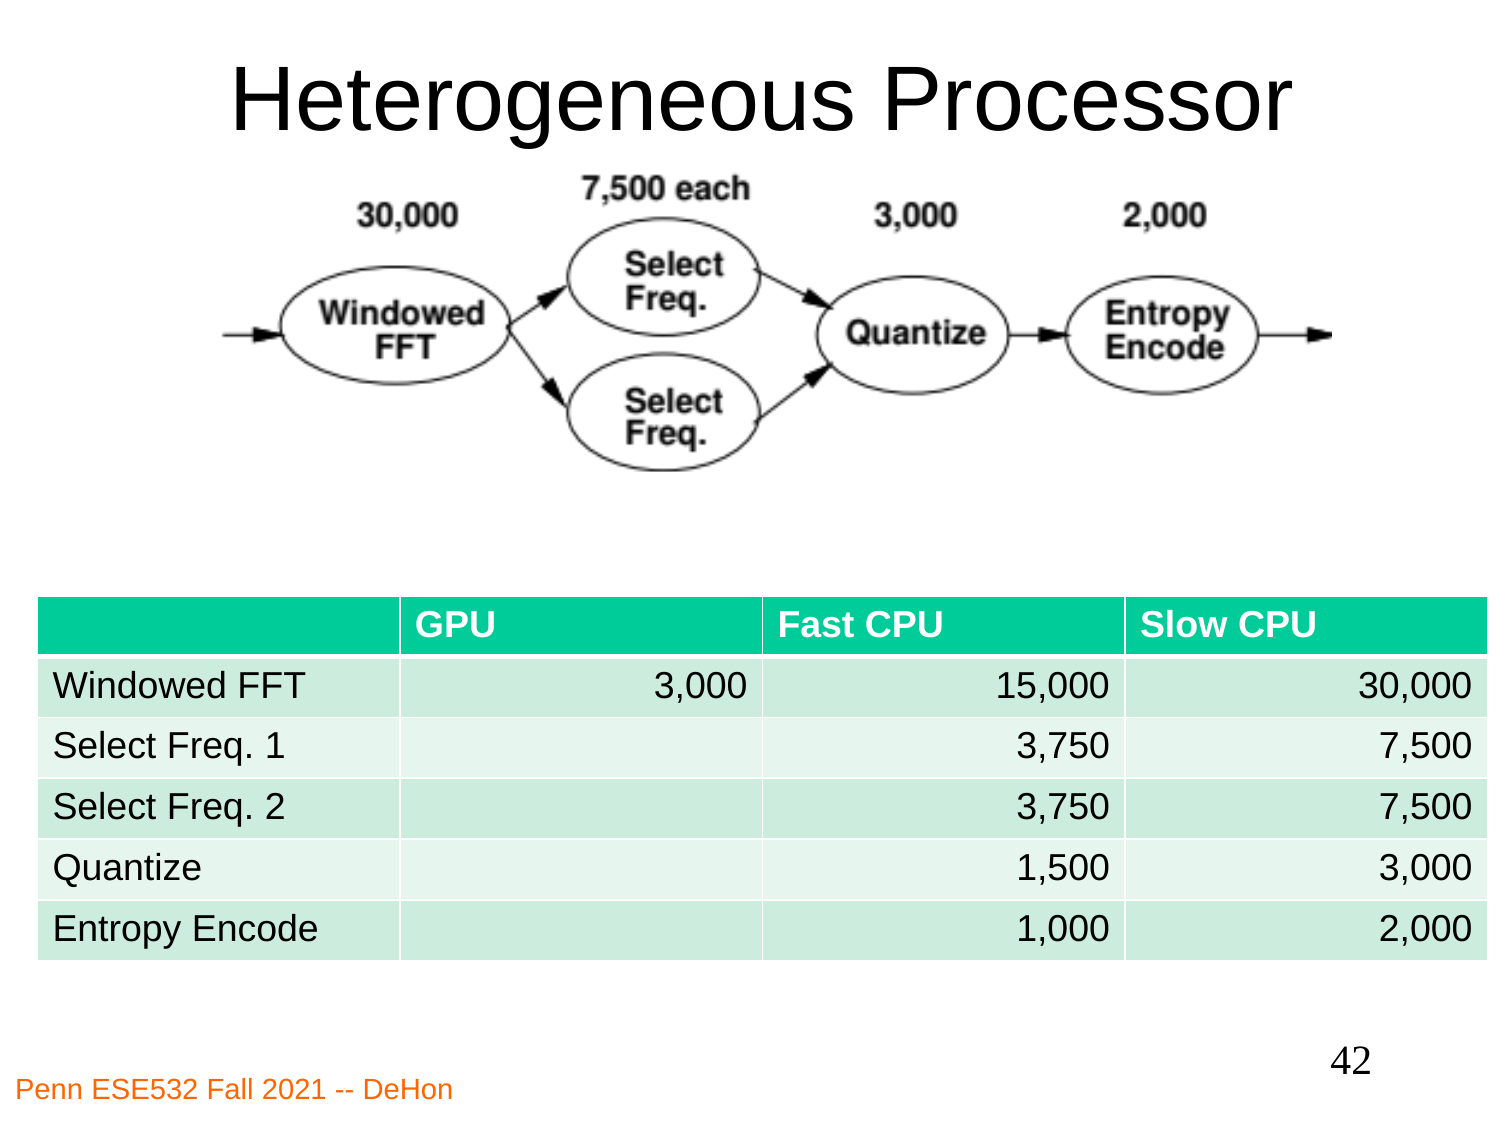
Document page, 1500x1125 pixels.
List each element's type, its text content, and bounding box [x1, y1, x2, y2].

slide_number Penn ESE532 Fall 2021 -- DeHon [0, 1062, 688, 1125]
table_cell 7,500 [1126, 779, 1487, 838]
table_cell Entropy Encode [38, 901, 399, 960]
table_cell 30,000 [1126, 659, 1487, 717]
picture [217, 171, 1333, 472]
table_cell Windowed FFT [38, 659, 399, 717]
table_cell 3,000 [1126, 840, 1487, 899]
table_header Fast CPU [763, 597, 1124, 654]
table_cell 15,000 [763, 659, 1124, 717]
slide_number 42 [1074, 1024, 1388, 1101]
table_cell [401, 718, 762, 777]
table_cell 3,000 [401, 659, 762, 717]
title Heterogeneous Processor [124, 0, 1401, 188]
table_header Slow CPU [1126, 597, 1487, 654]
table_cell Select Freq. 2 [38, 779, 399, 838]
table_cell 3,750 [763, 718, 1124, 777]
table_cell 2,000 [1126, 901, 1487, 960]
table_header [38, 597, 399, 654]
table_header GPU [401, 597, 762, 654]
table_cell 1,500 [763, 840, 1124, 899]
table_cell [401, 840, 762, 899]
table_cell 7,500 [1126, 718, 1487, 777]
table_cell 1,000 [763, 901, 1124, 960]
table_cell Select Freq. 1 [38, 718, 399, 777]
table_cell [401, 779, 762, 838]
table_cell 3,750 [763, 779, 1124, 838]
table_cell Quantize [38, 840, 399, 899]
table_cell [401, 901, 762, 960]
